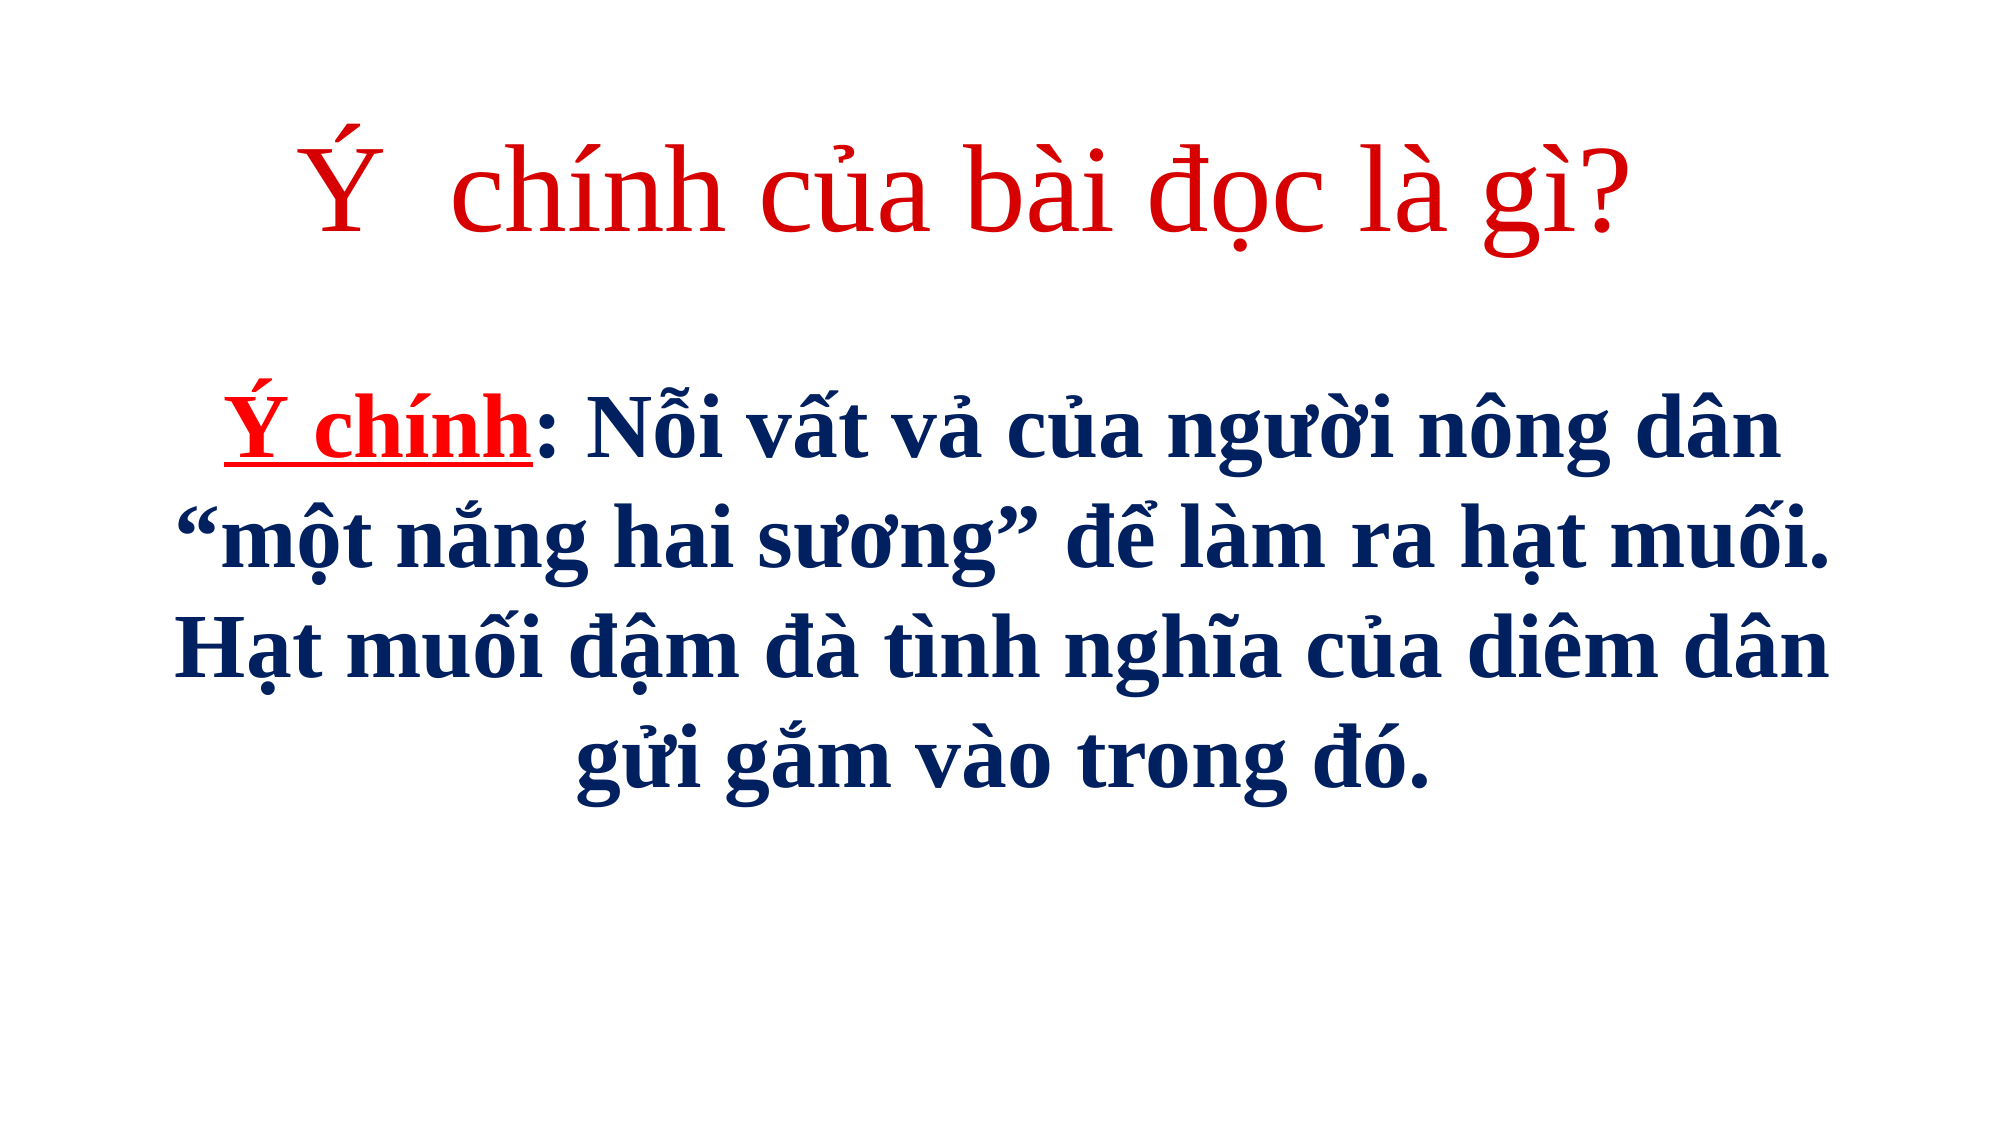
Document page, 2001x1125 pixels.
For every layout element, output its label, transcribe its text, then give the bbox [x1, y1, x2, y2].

text_box Ý chính: Nỗi vất vả của người nông dân “một nắng hai sương” để làm ra hạt muối. Hạt muối đậm đà tình nghĩa của diêm dân gửi gắm vào trong đó. [98, 358, 1910, 813]
text_box Ý chính của bài đọc là gì? [83, 99, 1847, 264]
